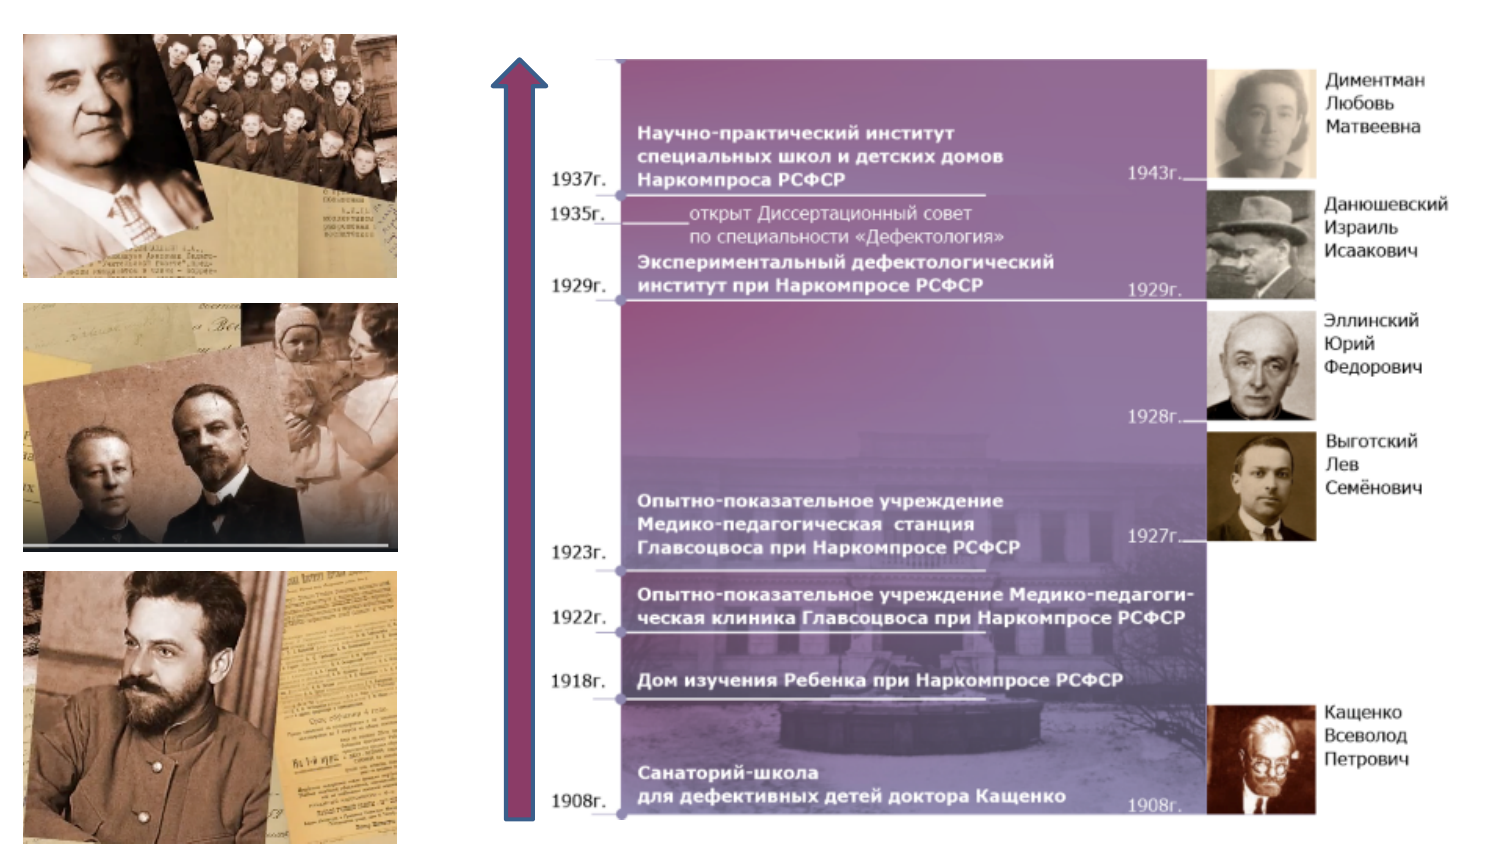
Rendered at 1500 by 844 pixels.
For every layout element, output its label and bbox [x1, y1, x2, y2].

text_box [490, 57, 541, 822]
picture [23, 33, 398, 279]
picture [23, 303, 398, 553]
picture [23, 571, 398, 844]
picture [546, 59, 1461, 820]
